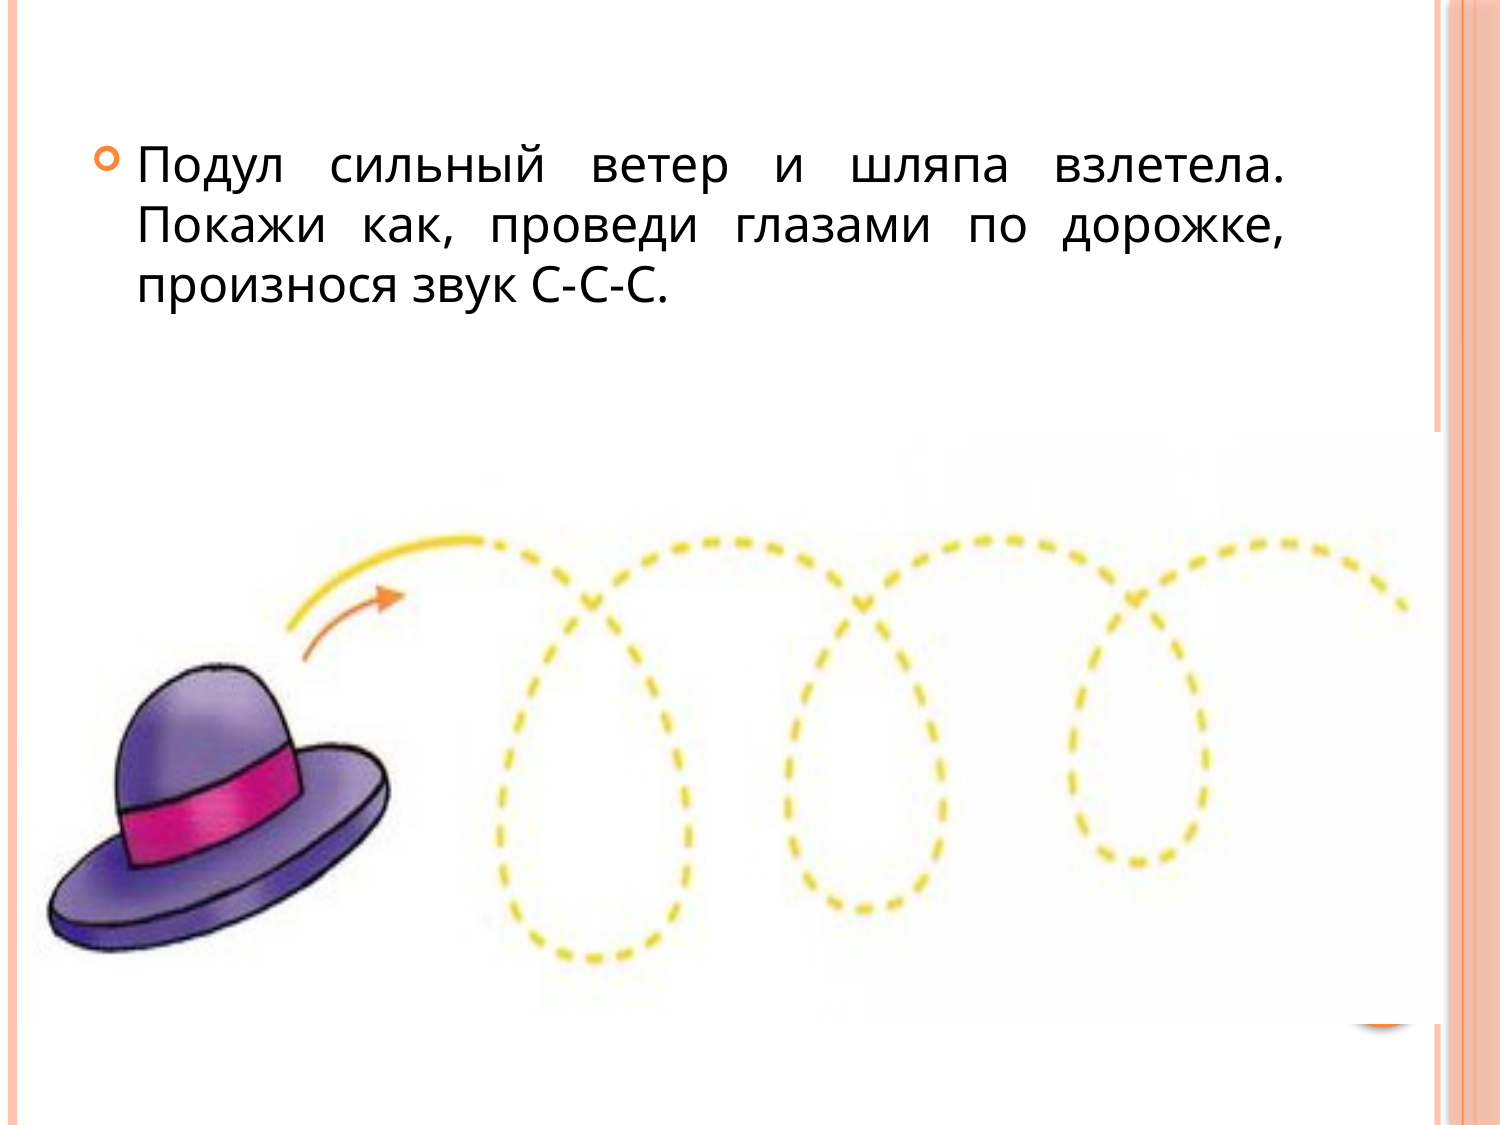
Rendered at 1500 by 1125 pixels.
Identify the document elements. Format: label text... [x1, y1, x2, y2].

picture [17, 431, 1444, 1024]
list Подул сильный ветер и шляпа взлетела. Покажи как, проведи глазами по дорожке, произнося звук С-С-С. [76, 125, 1302, 429]
